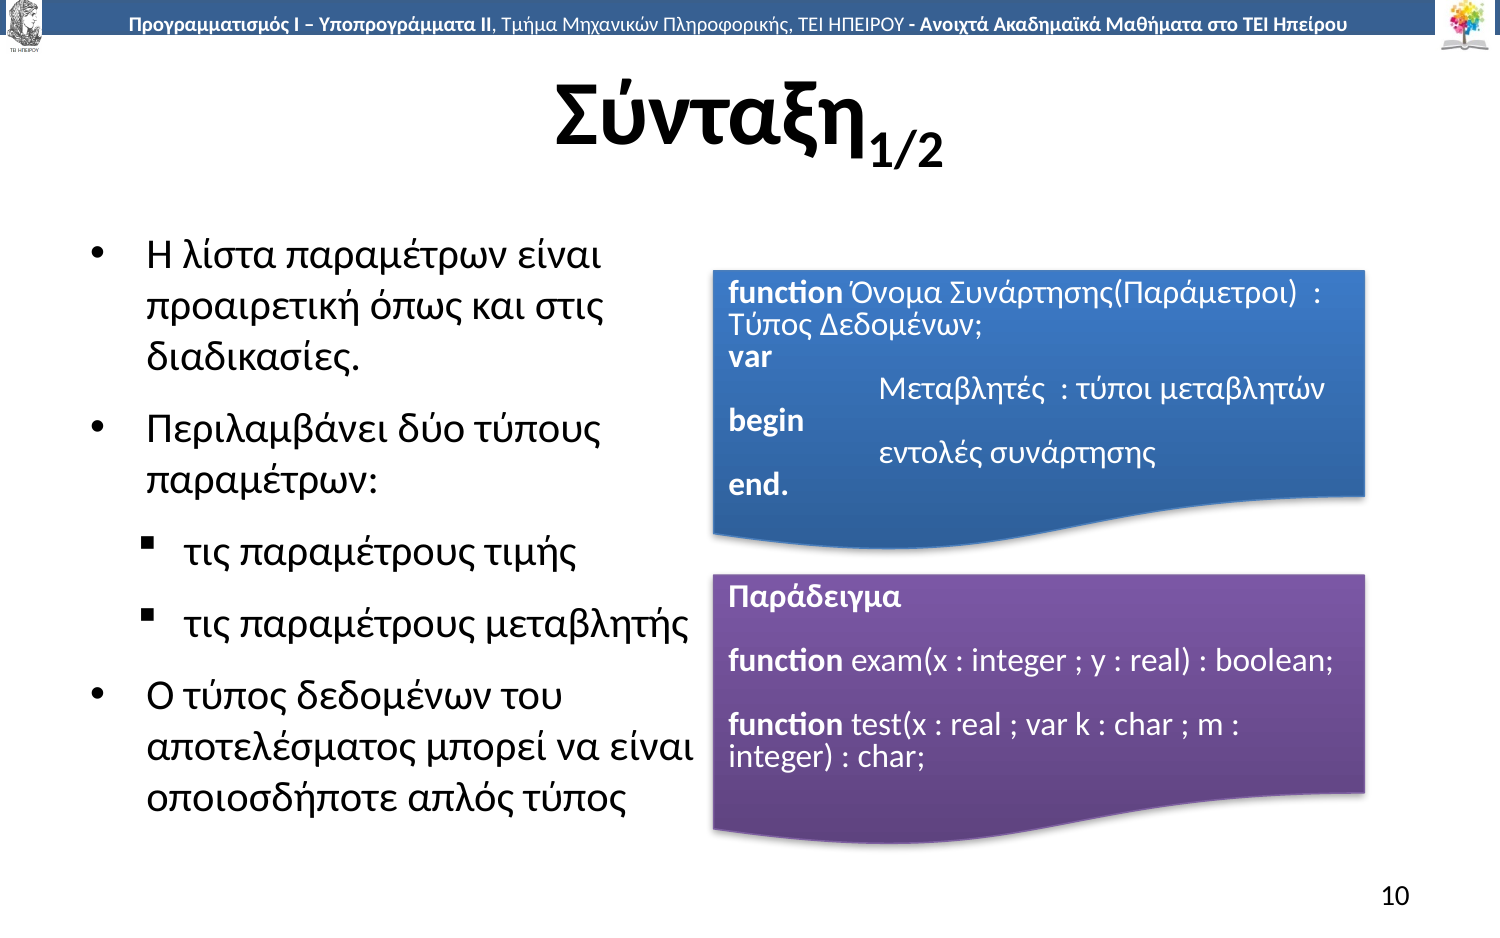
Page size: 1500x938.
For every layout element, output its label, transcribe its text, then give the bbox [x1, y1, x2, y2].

text_box Παράδειγμα function exam(x : integer ; y : real) : boolean; function test(x : real ; var k : char ; m : integer) : char; [714, 574, 1366, 845]
slide_number 10 [1074, 868, 1425, 919]
text_box function Όνομα Συνάρτησης(Παράμετροι) : Τύπος Δεδομένων; var Mεταβλητές : τύποι μεταβλητών begin εντολές συνάρτησης end. [714, 270, 1366, 550]
picture [6, 0, 42, 54]
picture [1435, 0, 1495, 52]
list Η λίστα παραμέτρων είναι προαιρετική όπως και στις διαδικασίες. Περιλαμβάνει δύο τύπους παραμέτρων: τις παραμέτρους τιμής τις παραμέτρους μεταβλητής Ο τύπος δεδομένων του αποτελέσματος μπορεί να είναι οποιοσδήποτε απλός τύπος [75, 218, 714, 838]
title Σύνταξη1/2 [75, 37, 1425, 194]
